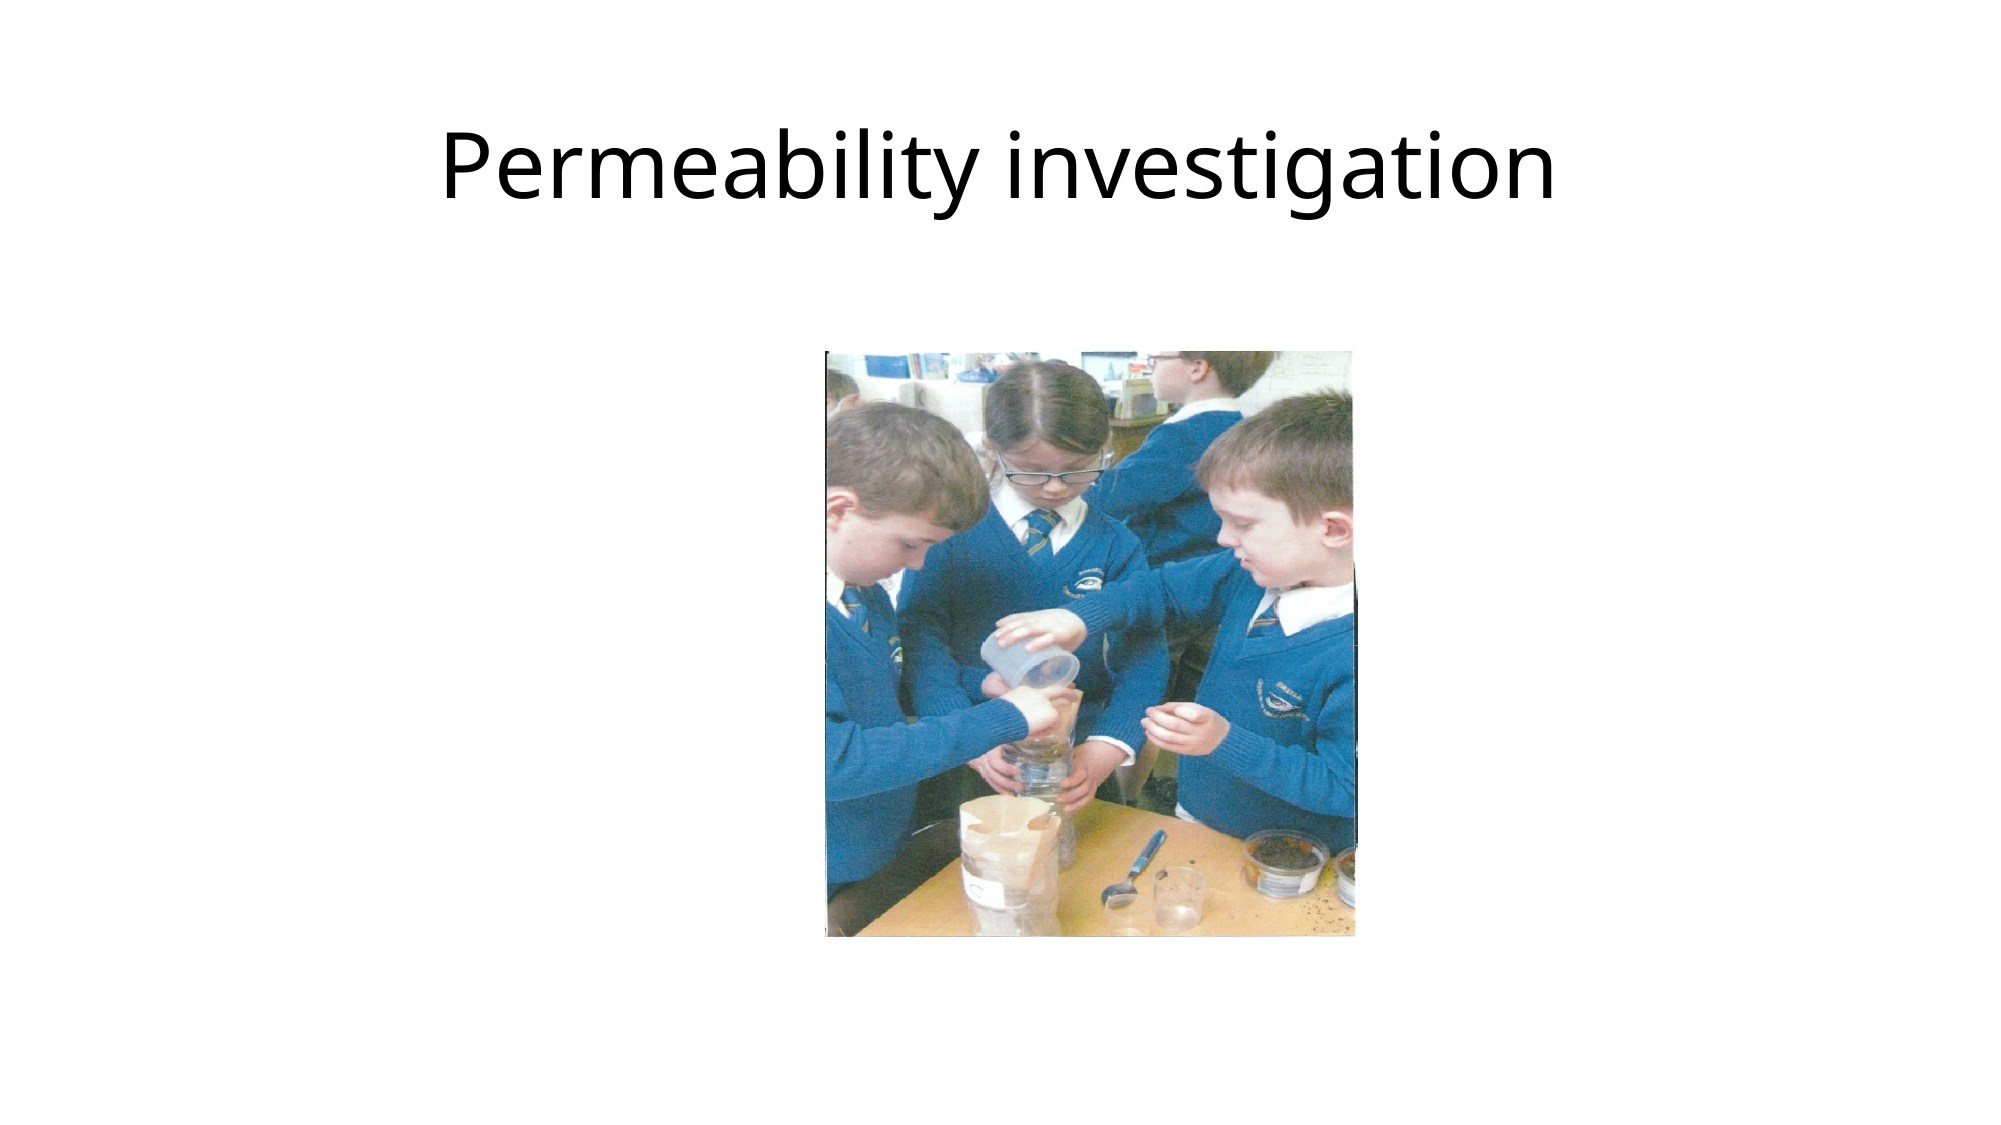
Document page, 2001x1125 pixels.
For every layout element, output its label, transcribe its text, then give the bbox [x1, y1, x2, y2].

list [825, 351, 1358, 937]
title Permeability investigation [137, 59, 1863, 278]
